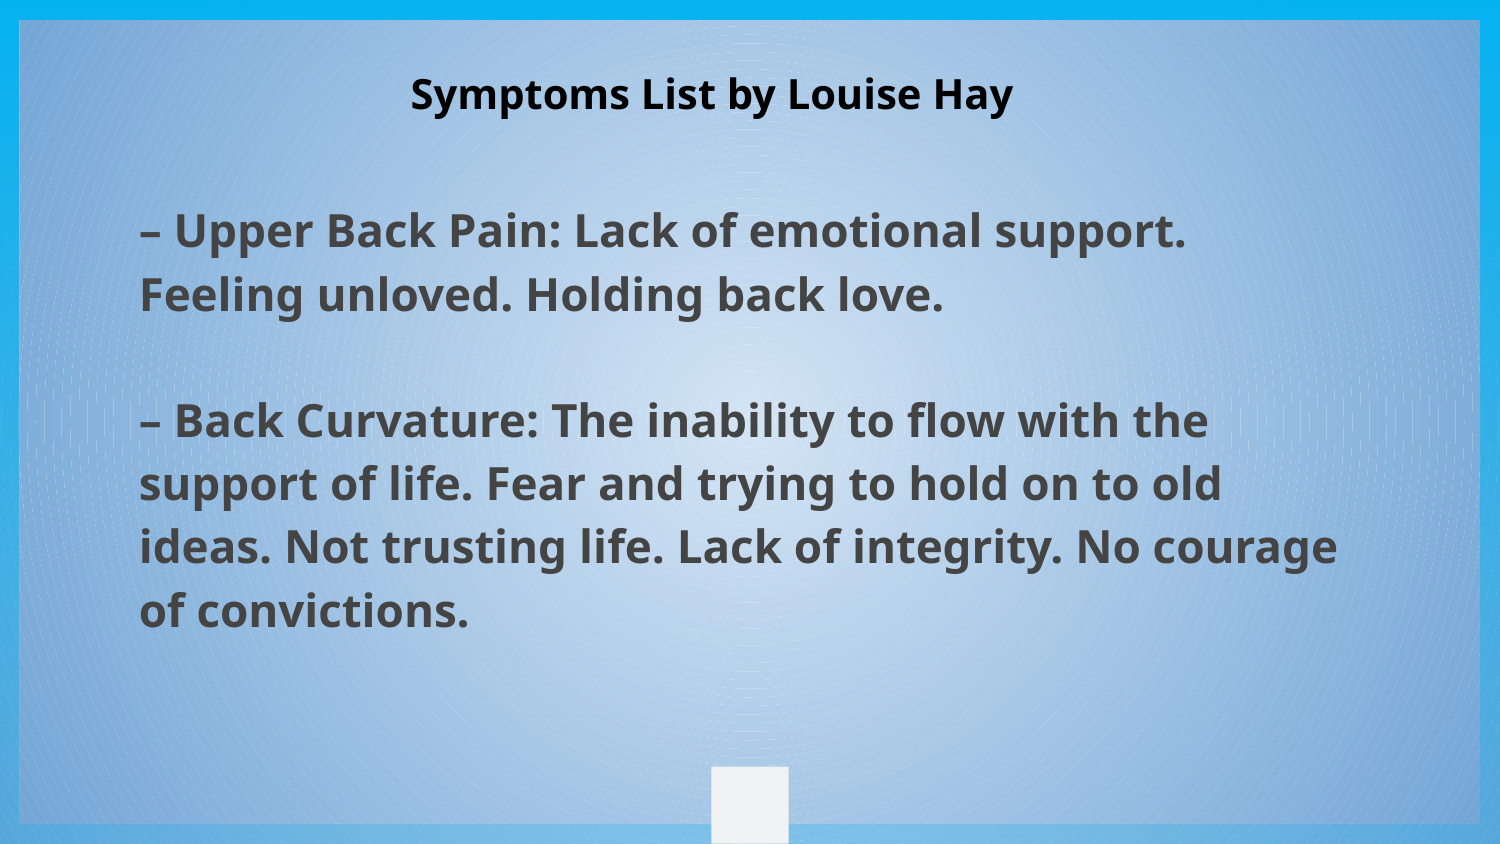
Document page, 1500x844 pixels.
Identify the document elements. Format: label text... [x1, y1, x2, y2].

text_box – Upper Back Pain: Lack of emotional support. Feeling unloved. Holding back love. – Back Curvature: The inability to flow with the support of life. Fear and trying to hold on to old ideas. Not trusting life. Lack of integrity. No courage of convictions. [123, 118, 1377, 725]
text_box Symptoms List by Louise Hay [395, 52, 1185, 135]
